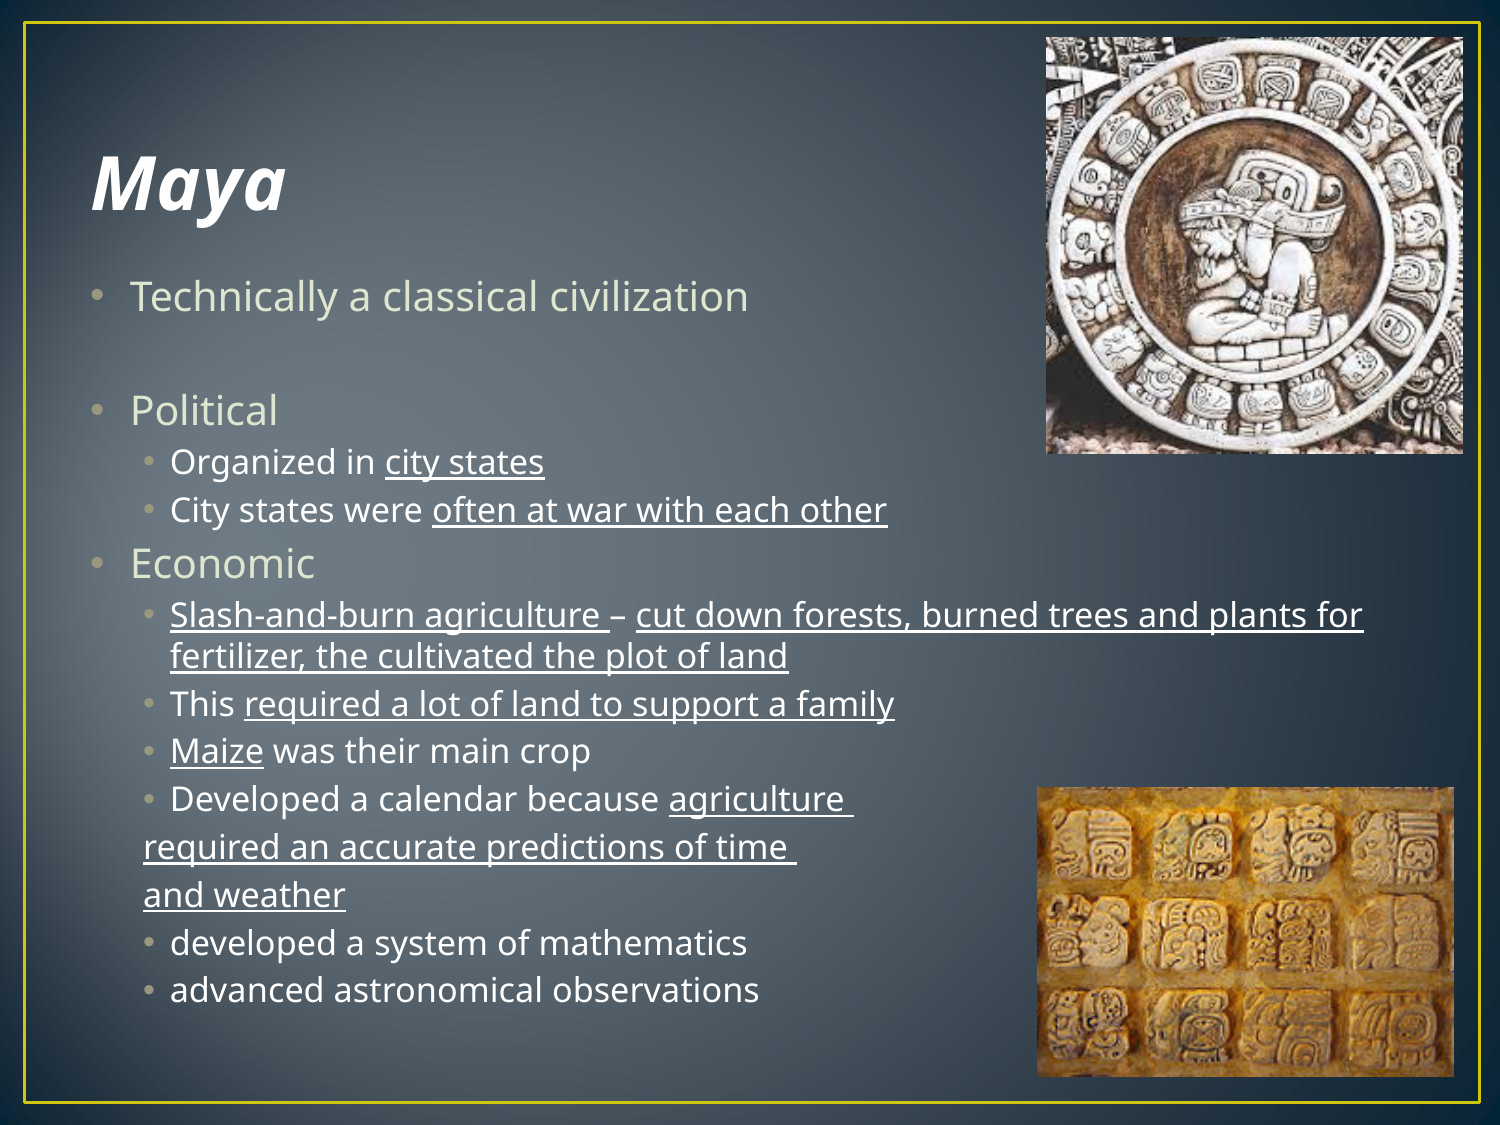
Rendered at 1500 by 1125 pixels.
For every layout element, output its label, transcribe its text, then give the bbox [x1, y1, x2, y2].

title Maya [75, 45, 1039, 233]
list Technically a classical civilization Political Organized in city states City states were often at war with each other Economic Slash-and-burn agriculture – cut down forests, burned trees and plants for fertilizer, the cultivated the plot of land This required a lot of land to support a family Maize was their main crop Developed a calendar because agriculture required an accurate predictions of time and weather developed a system of mathematics advanced astronomical observations [75, 262, 1400, 1025]
picture [0, 0, 1500, 1125]
